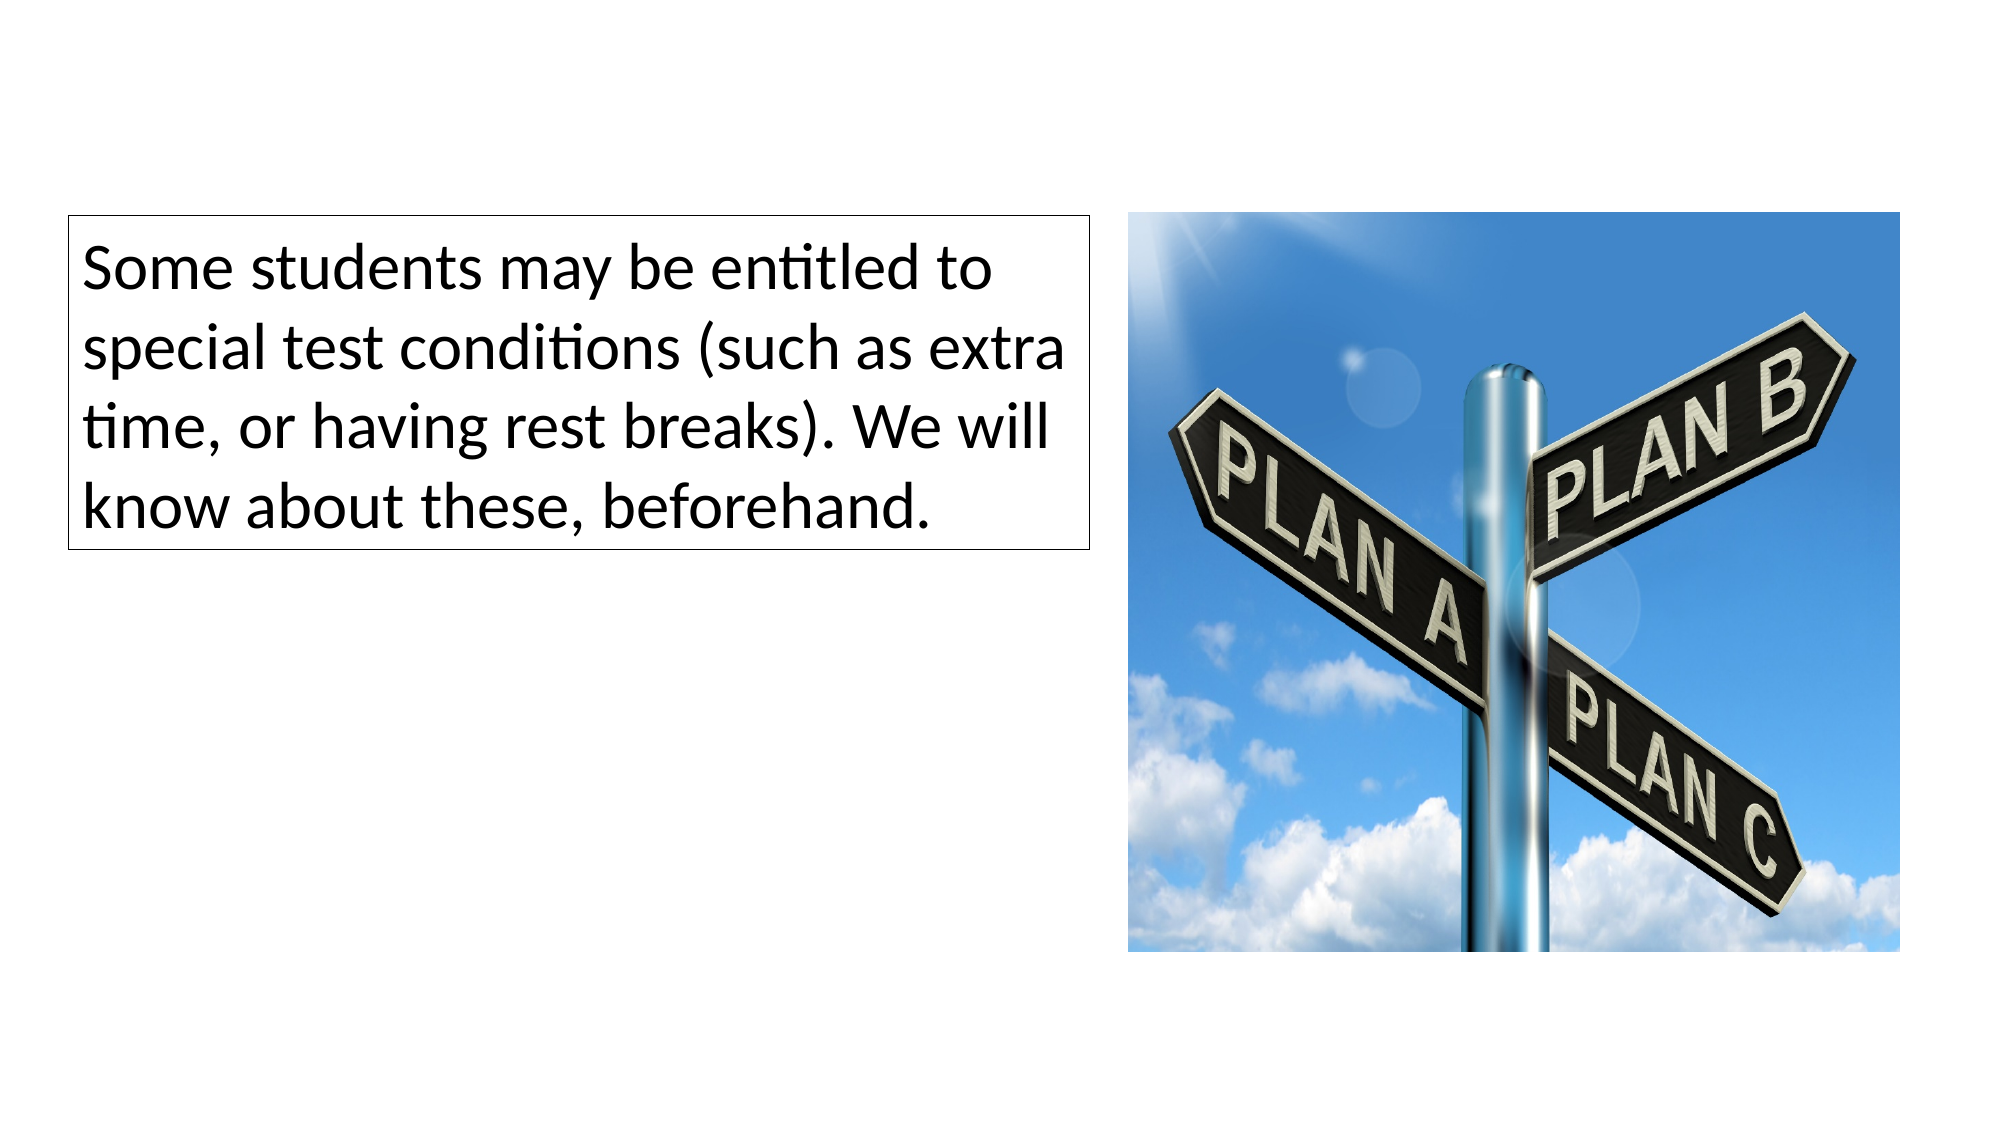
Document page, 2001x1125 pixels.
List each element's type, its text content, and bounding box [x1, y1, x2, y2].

picture [1128, 212, 1900, 952]
text_box Some students may be entitled to special test conditions (such as extra time, or having rest breaks). We will know about these, beforehand. [68, 215, 1090, 550]
